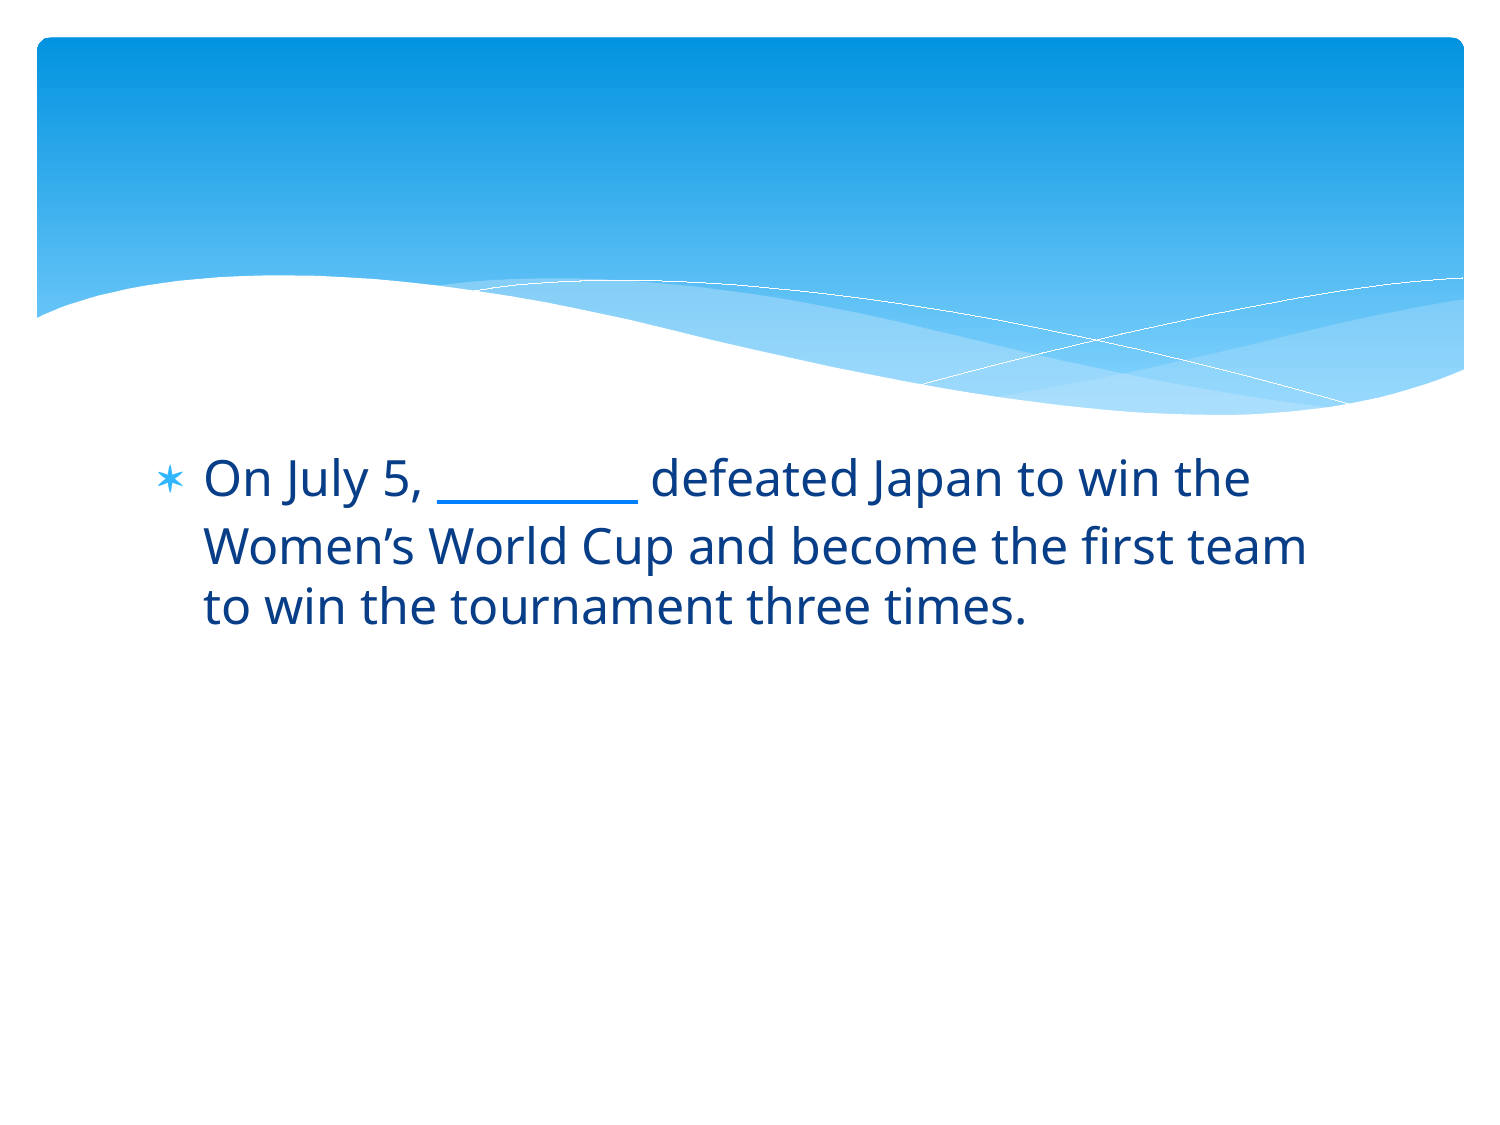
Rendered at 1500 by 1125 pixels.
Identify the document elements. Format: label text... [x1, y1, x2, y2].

list On July 5, _________ defeated Japan to win the Women’s World Cup and become the first team to win the tournament three times. [143, 438, 1359, 1005]
